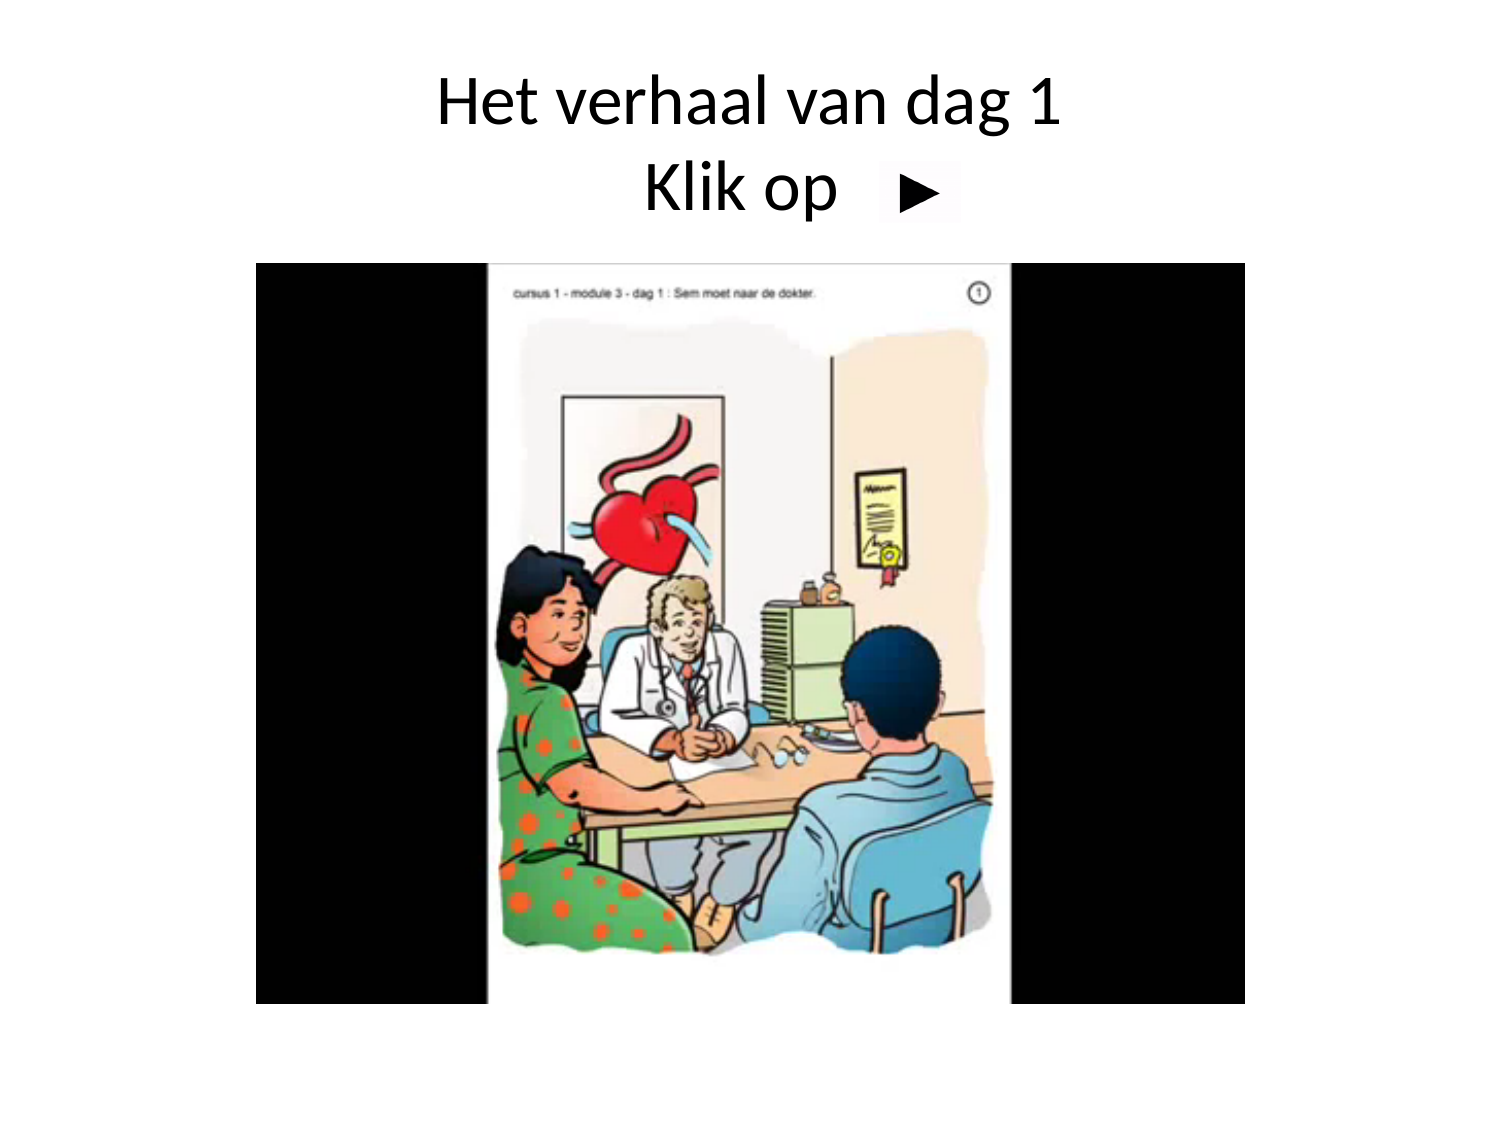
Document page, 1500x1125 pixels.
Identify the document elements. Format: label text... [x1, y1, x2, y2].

picture [879, 161, 961, 223]
title Het verhaal van dag 1 Klik op [75, 45, 1425, 233]
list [254, 262, 1246, 1006]
